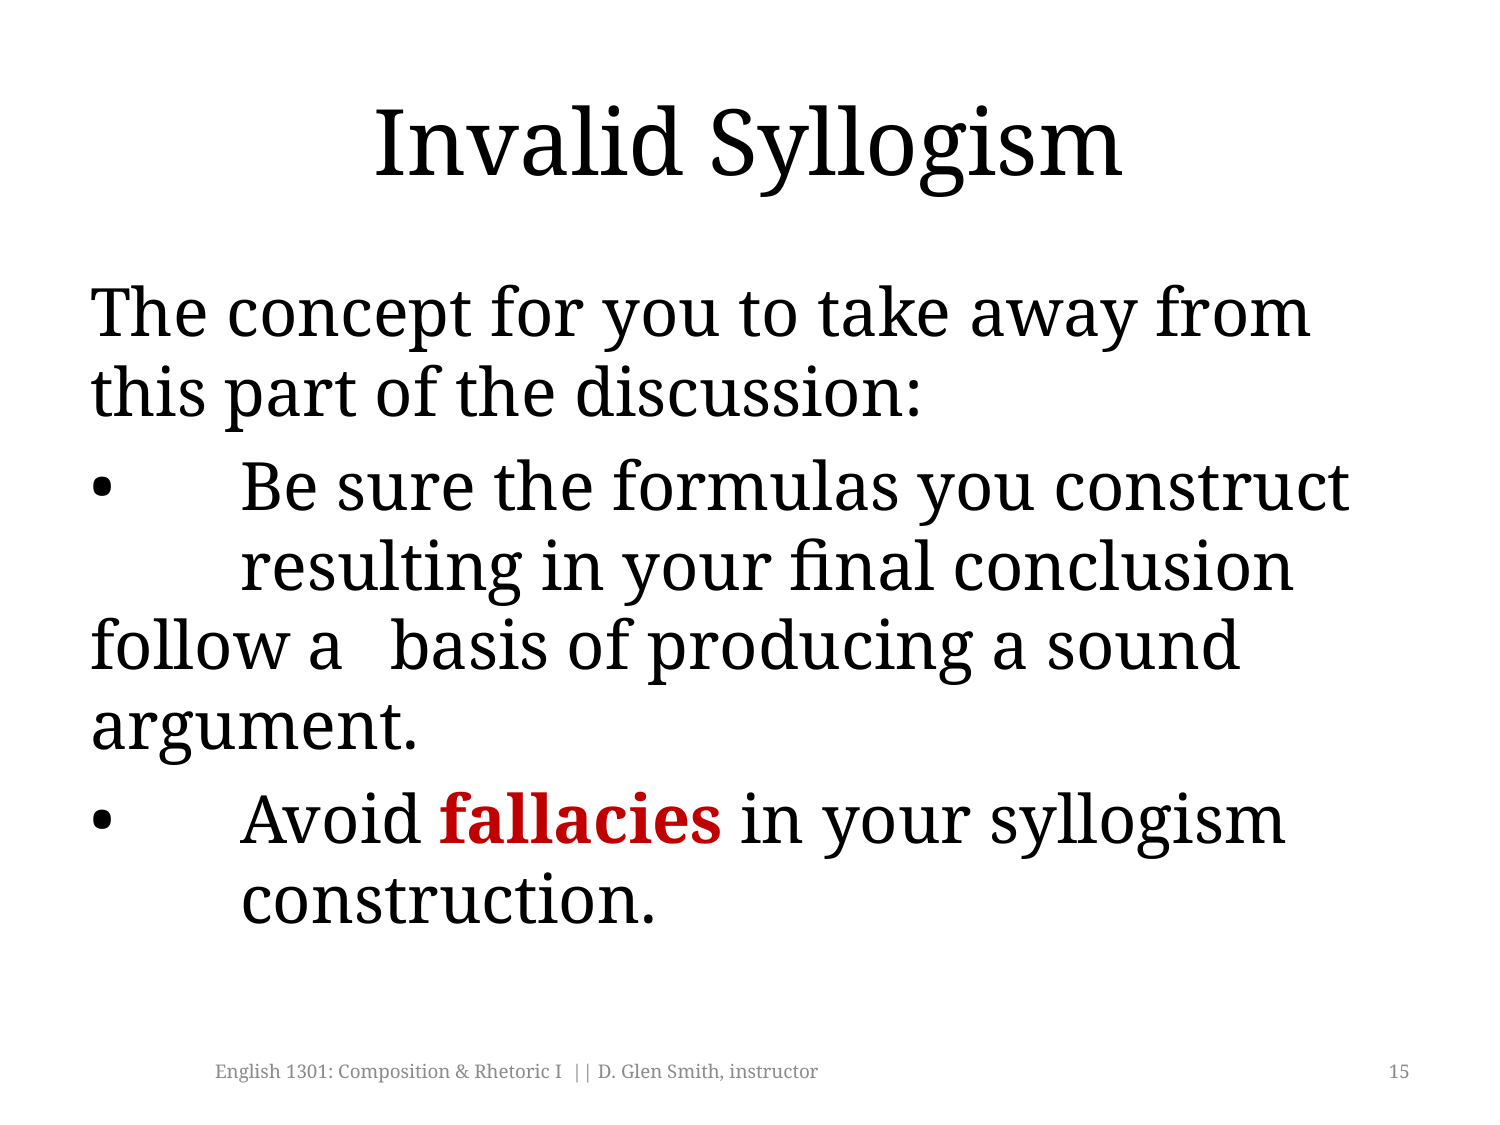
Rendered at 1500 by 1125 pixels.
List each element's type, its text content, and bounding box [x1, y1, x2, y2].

list The concept for you to take away from this part of the discussion: • Be sure the formulas you construct resulting in your final conclusion follow a basis of producing a sound argument. • Avoid fallacies in your syllogism construction. [75, 262, 1425, 1005]
title Invalid Syllogism [75, 45, 1425, 233]
footer English 1301: Composition & Rhetoric I || D. Glen Smith, instructor [200, 1042, 1074, 1103]
slide_number 15 [1074, 1042, 1425, 1103]
